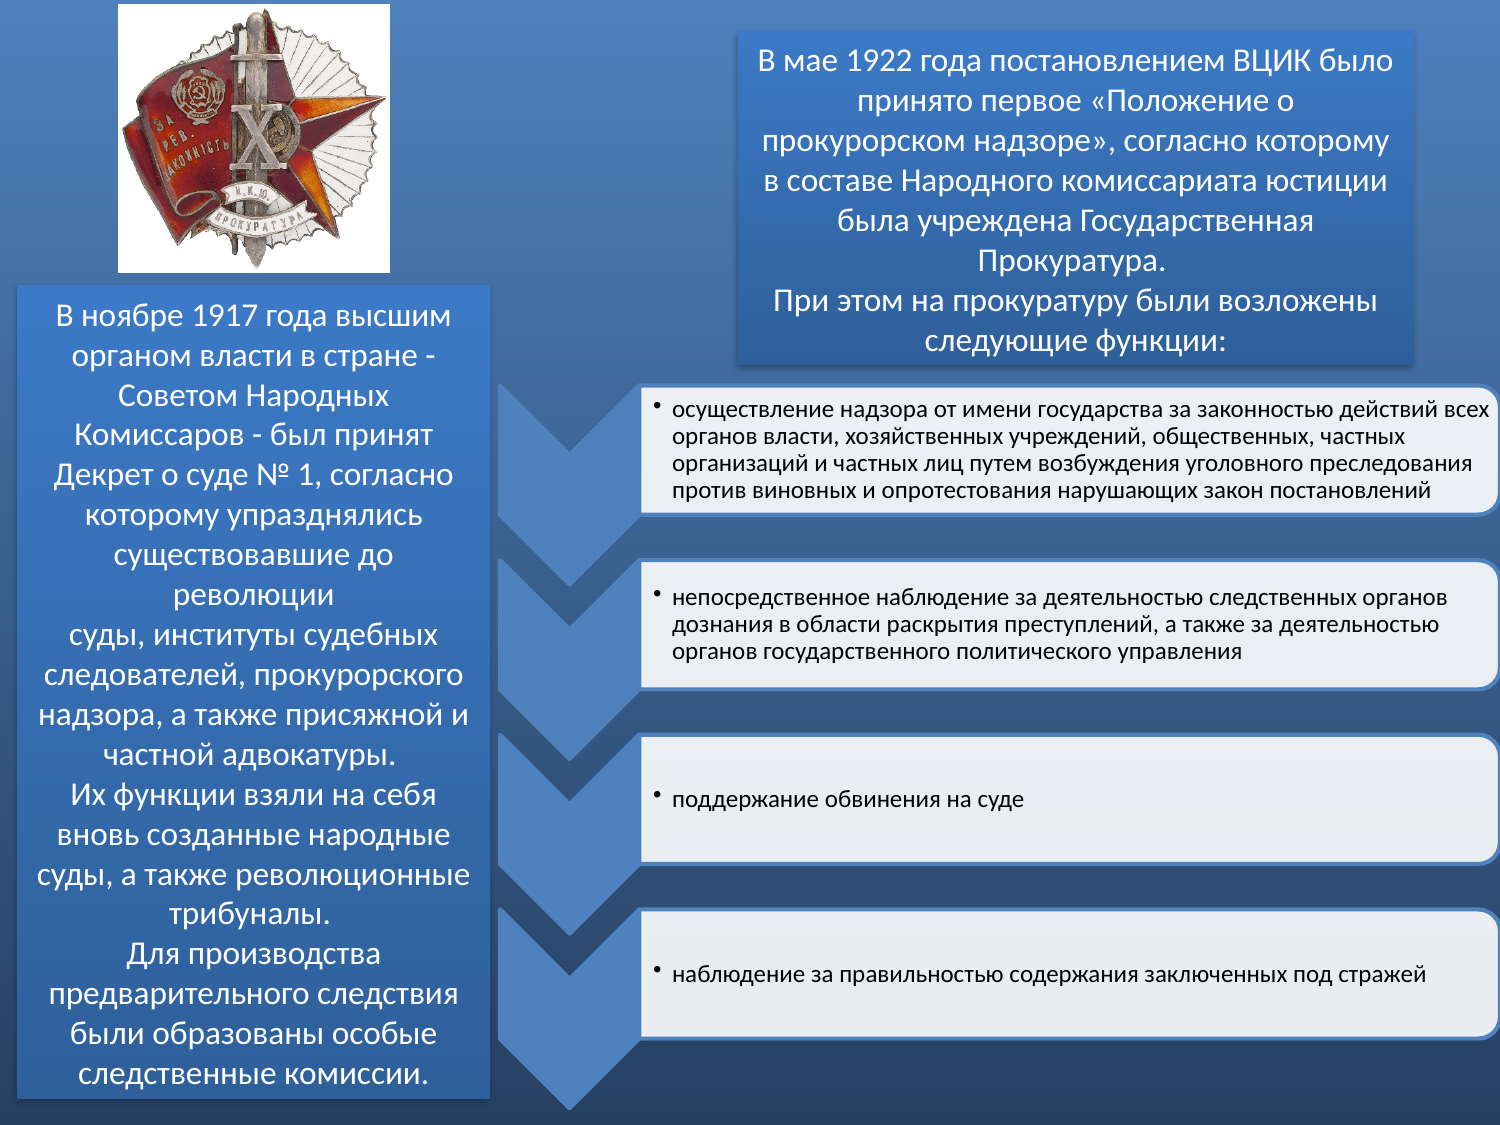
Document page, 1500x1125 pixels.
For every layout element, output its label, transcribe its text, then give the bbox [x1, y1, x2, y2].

text_box В ноябре 1917 года высшим органом власти в стране - Советом Народных Комиссаров - был принят Декрет о суде № 1, согласно которому упразднялись существовавшие до революции суды, институты судебных следователей, прокурорского надзора, а также присяжной и частной адвокатуры. Их функции взяли на себя вновь созданные народные суды, а также революционные трибуналы. Для производства предварительного следствия были образованы особые следственные комиссии. [17, 285, 491, 1099]
text_box В мае 1922 года постановлением ВЦИК было принято первое «Положение о прокурорском надзоре», согласно которому в составе Народного комиссариата юстиции была учреждена Государственная Прокуратура. При этом на прокуратуру были возложены следующие функции: [738, 30, 1414, 365]
picture [117, 4, 390, 273]
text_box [499, 385, 1500, 1109]
